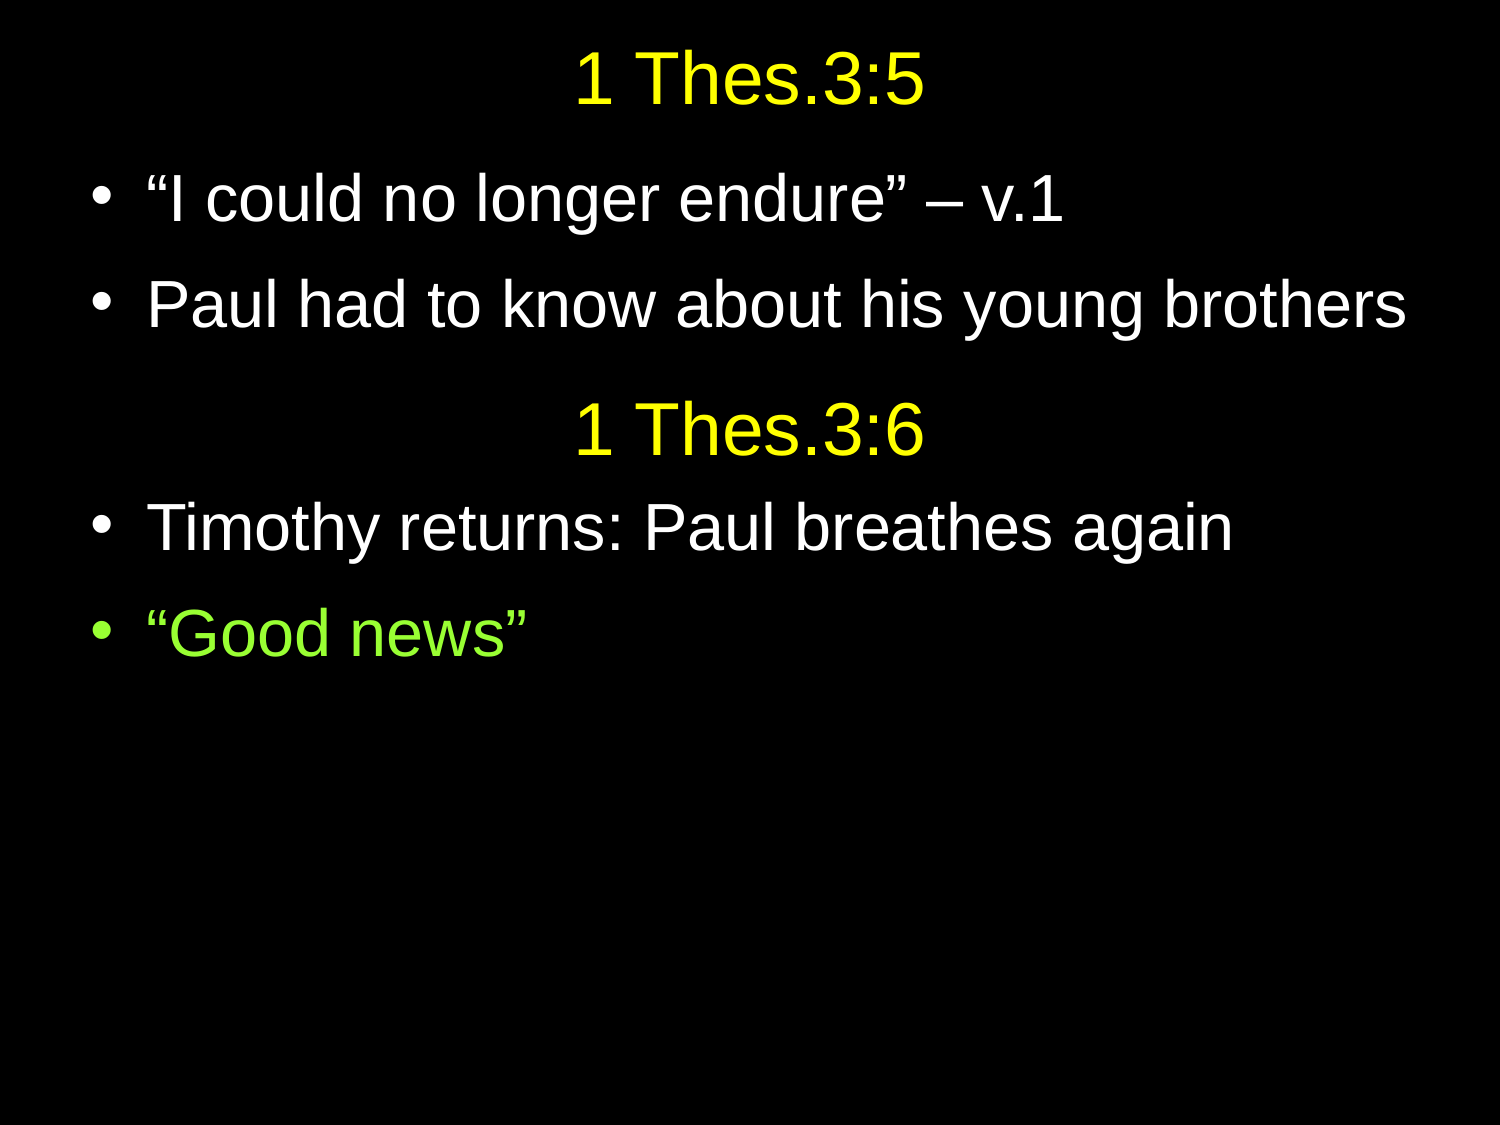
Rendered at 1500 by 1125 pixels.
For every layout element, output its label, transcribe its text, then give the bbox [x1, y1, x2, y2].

title 1 Thes.3:5 [75, 24, 1425, 125]
list “I could no longer endure” – v.1 Paul had to know about his young brothers 1 Thes.3:6 Timothy returns: Paul breathes again “Good news” [75, 146, 1425, 1063]
